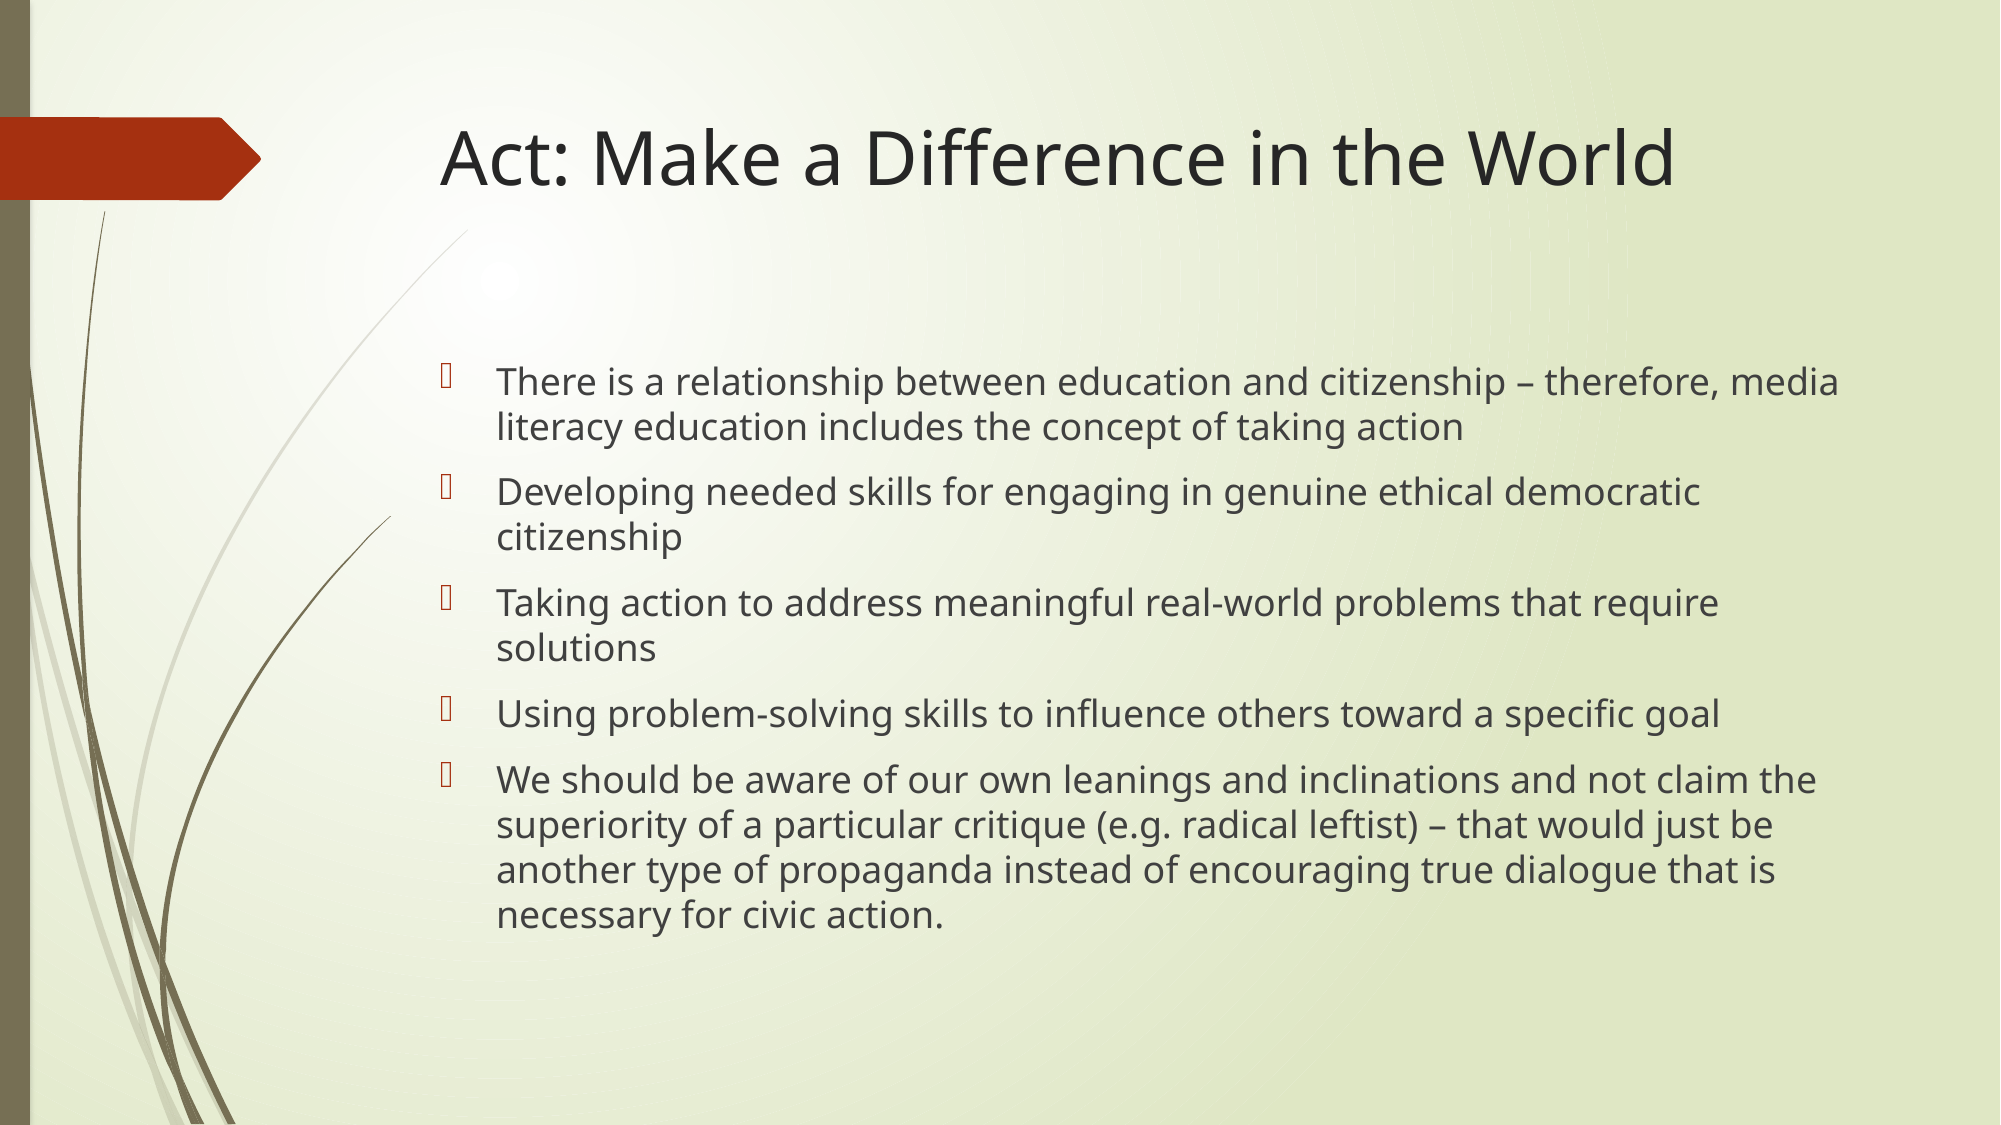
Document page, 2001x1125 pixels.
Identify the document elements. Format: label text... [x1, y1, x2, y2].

list There is a relationship between education and citizenship – therefore, media literacy education includes the concept of taking action Developing needed skills for engaging in genuine ethical democratic citizenship Taking action to address meaningful real-world problems that require solutions Using problem-solving skills to influence others toward a specific goal We should be aware of our own leanings and inclinations and not claim the superiority of a particular critique (e.g. radical leftist) – that would just be another type of propaganda instead of encouraging true dialogue that is necessary for civic action. [424, 350, 1888, 970]
title Act: Make a Difference in the World [425, 102, 1888, 313]
